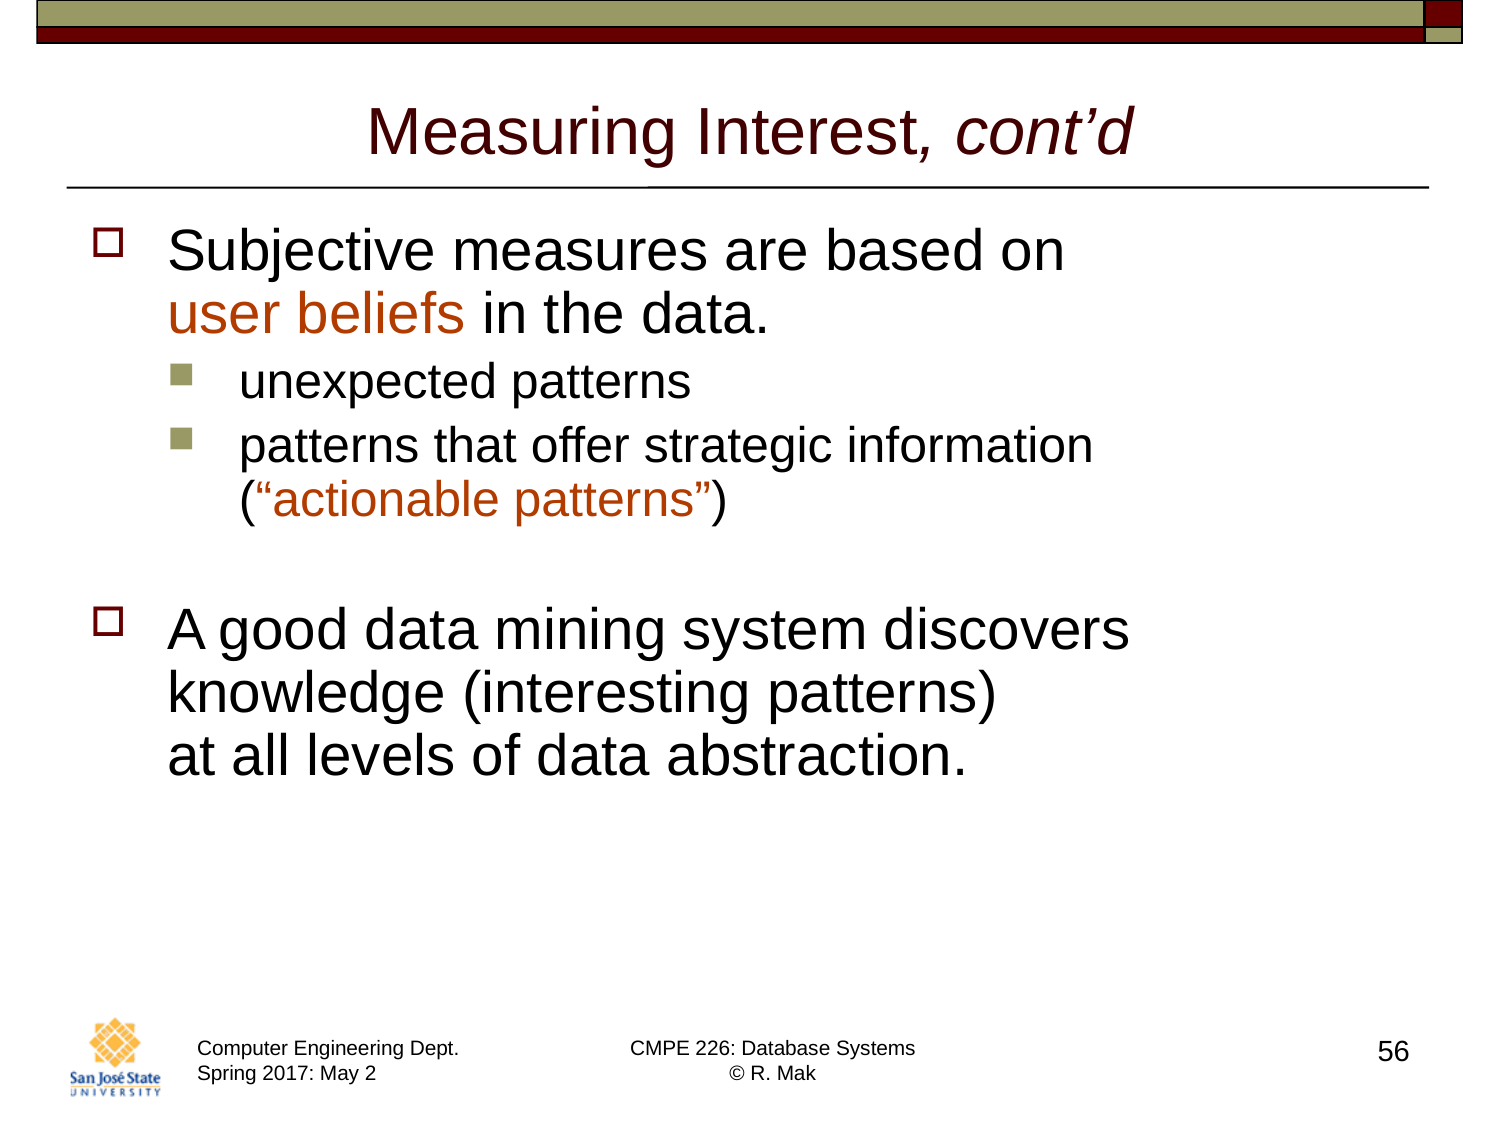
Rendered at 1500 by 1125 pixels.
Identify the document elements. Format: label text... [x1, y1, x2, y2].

picture [60, 1012, 166, 1112]
title Measuring Interest, cont’d [75, 67, 1425, 175]
slide_number 56 [1112, 1025, 1425, 1100]
list Subjective measures are based on user beliefs in the data. unexpected patterns patterns that offer strategic information (“actionable patterns”) A good data mining system discovers knowledge (interesting patterns) at all levels of data abstraction. [75, 212, 1425, 1006]
